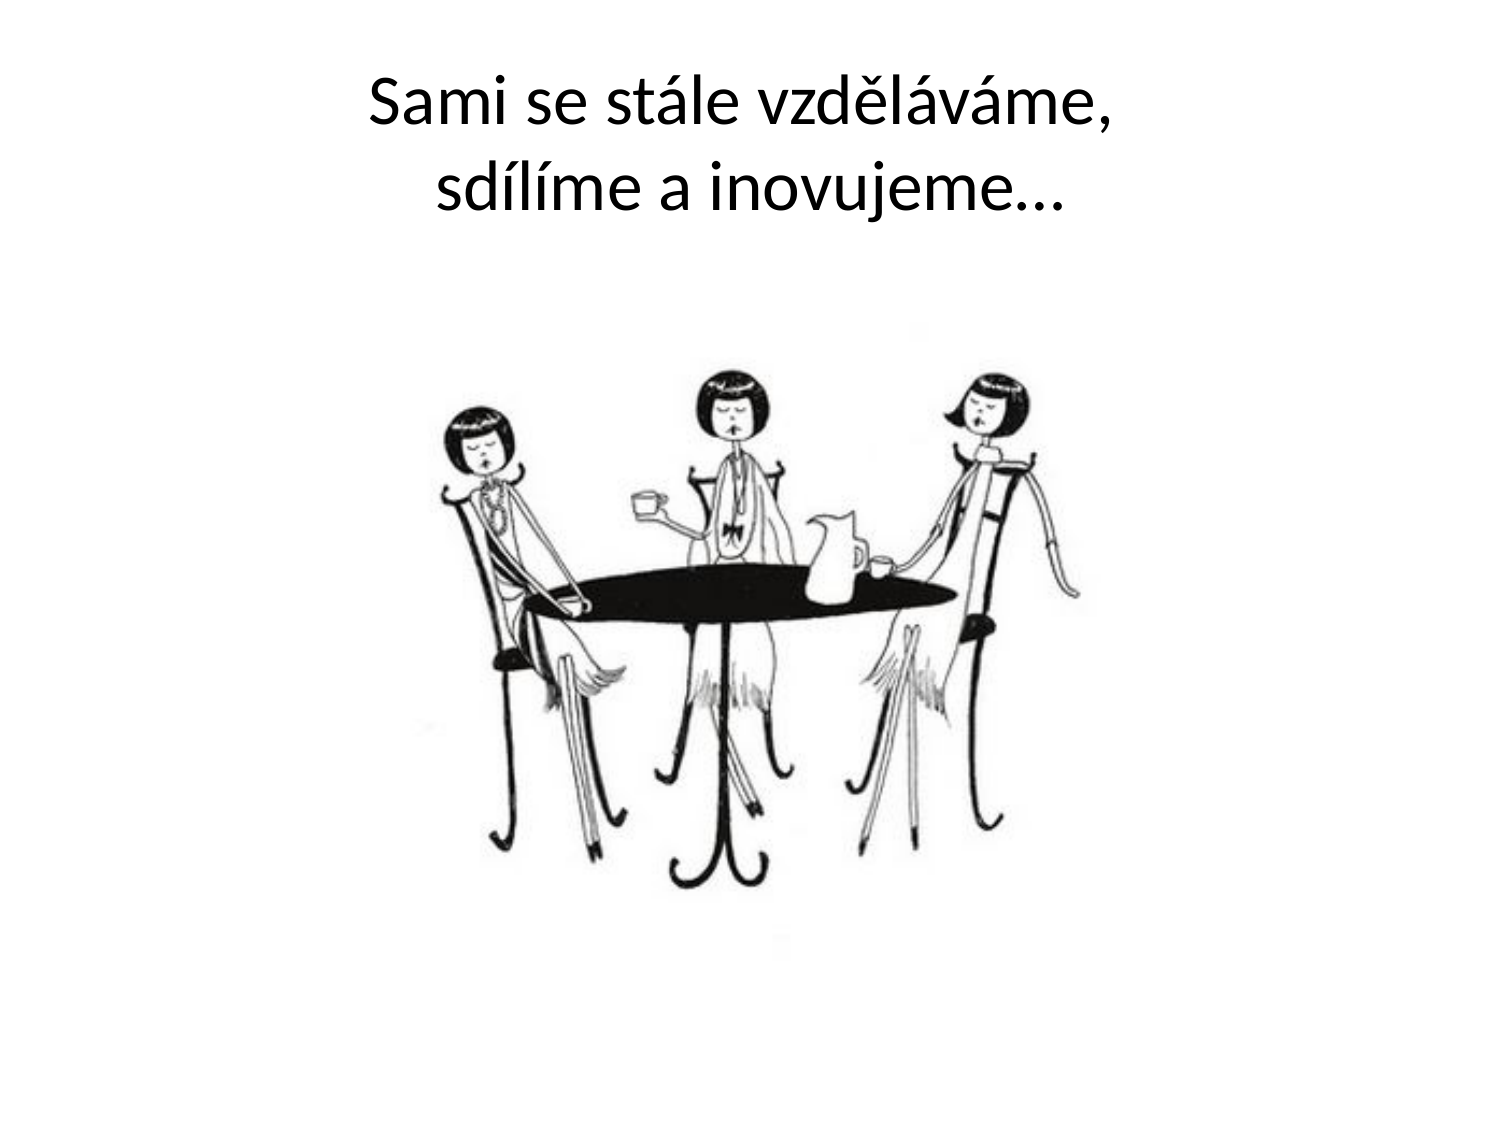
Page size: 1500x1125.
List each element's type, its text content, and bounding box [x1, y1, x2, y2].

title Sami se stále vzděláváme, sdílíme a inovujeme… [75, 45, 1425, 233]
picture [257, 238, 1266, 1084]
